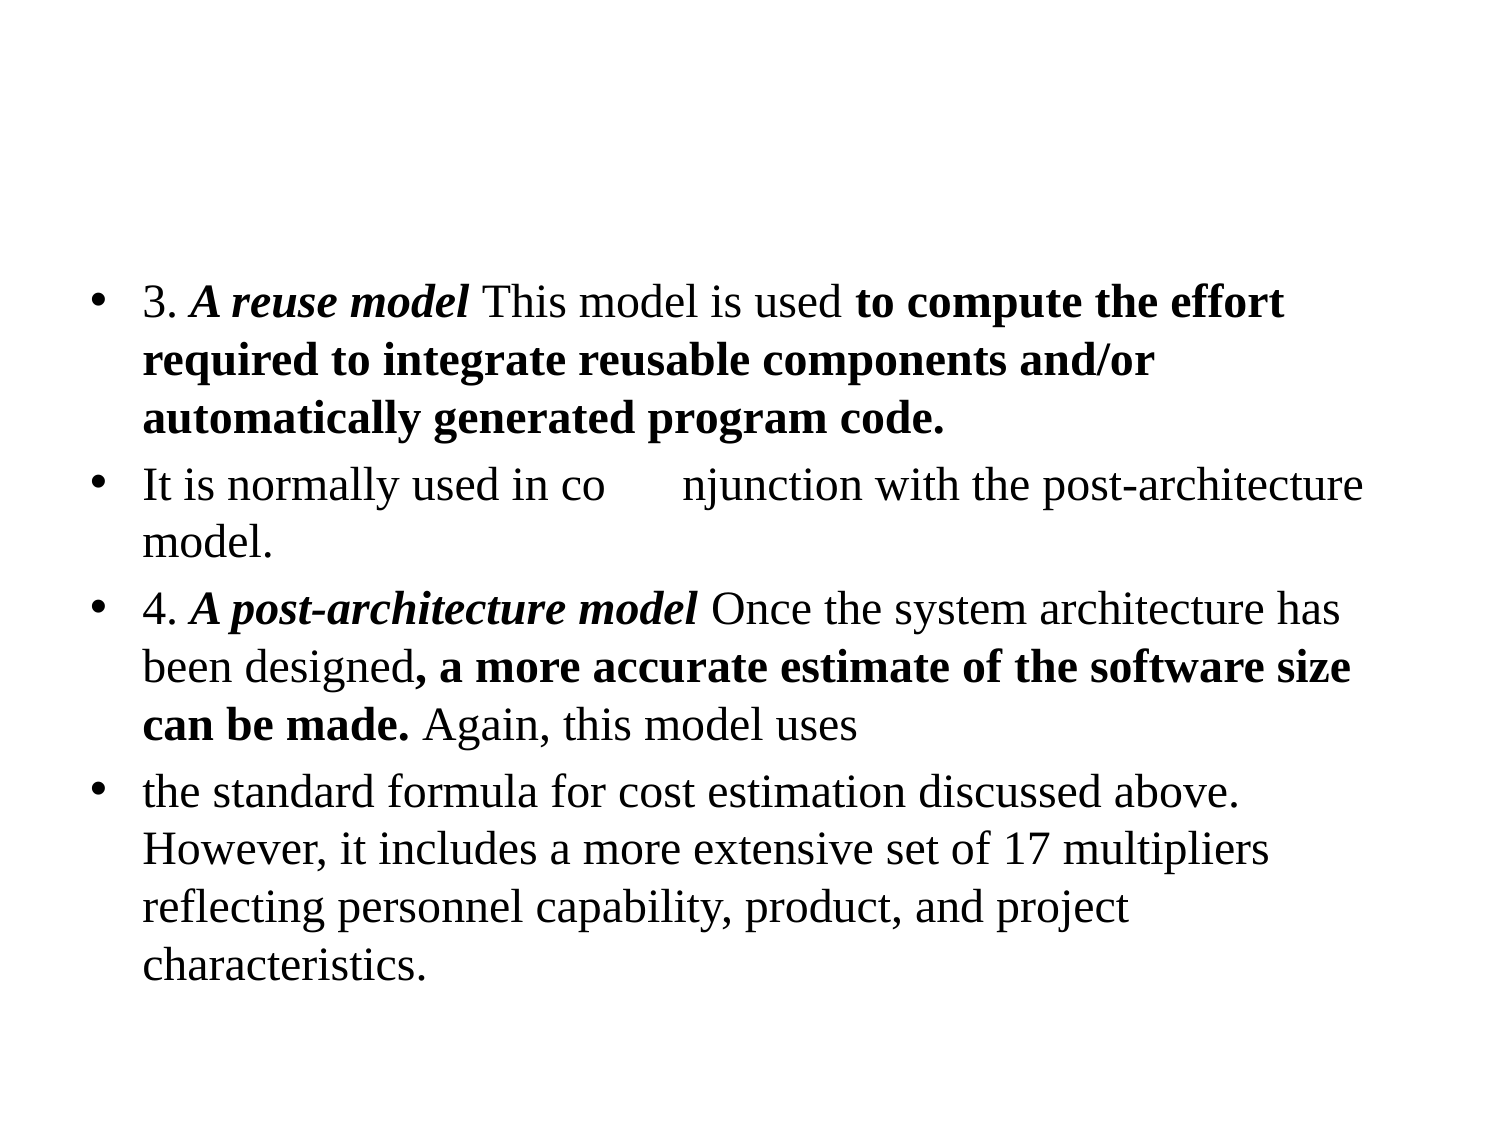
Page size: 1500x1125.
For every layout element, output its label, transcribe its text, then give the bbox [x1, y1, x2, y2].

list 3. A reuse model This model is used to compute the effort required to integrate reusable components and/or automatically generated program code. It is normally used in co njunction with the post-architecture model. 4. A post-architecture model Once the system architecture has been designed, a more accurate estimate of the software size can be made. Again, this model uses the standard formula for cost estimation discussed above. However, it includes a more extensive set of 17 multipliers reflecting personnel capability, product, and project characteristics. [75, 262, 1425, 1005]
